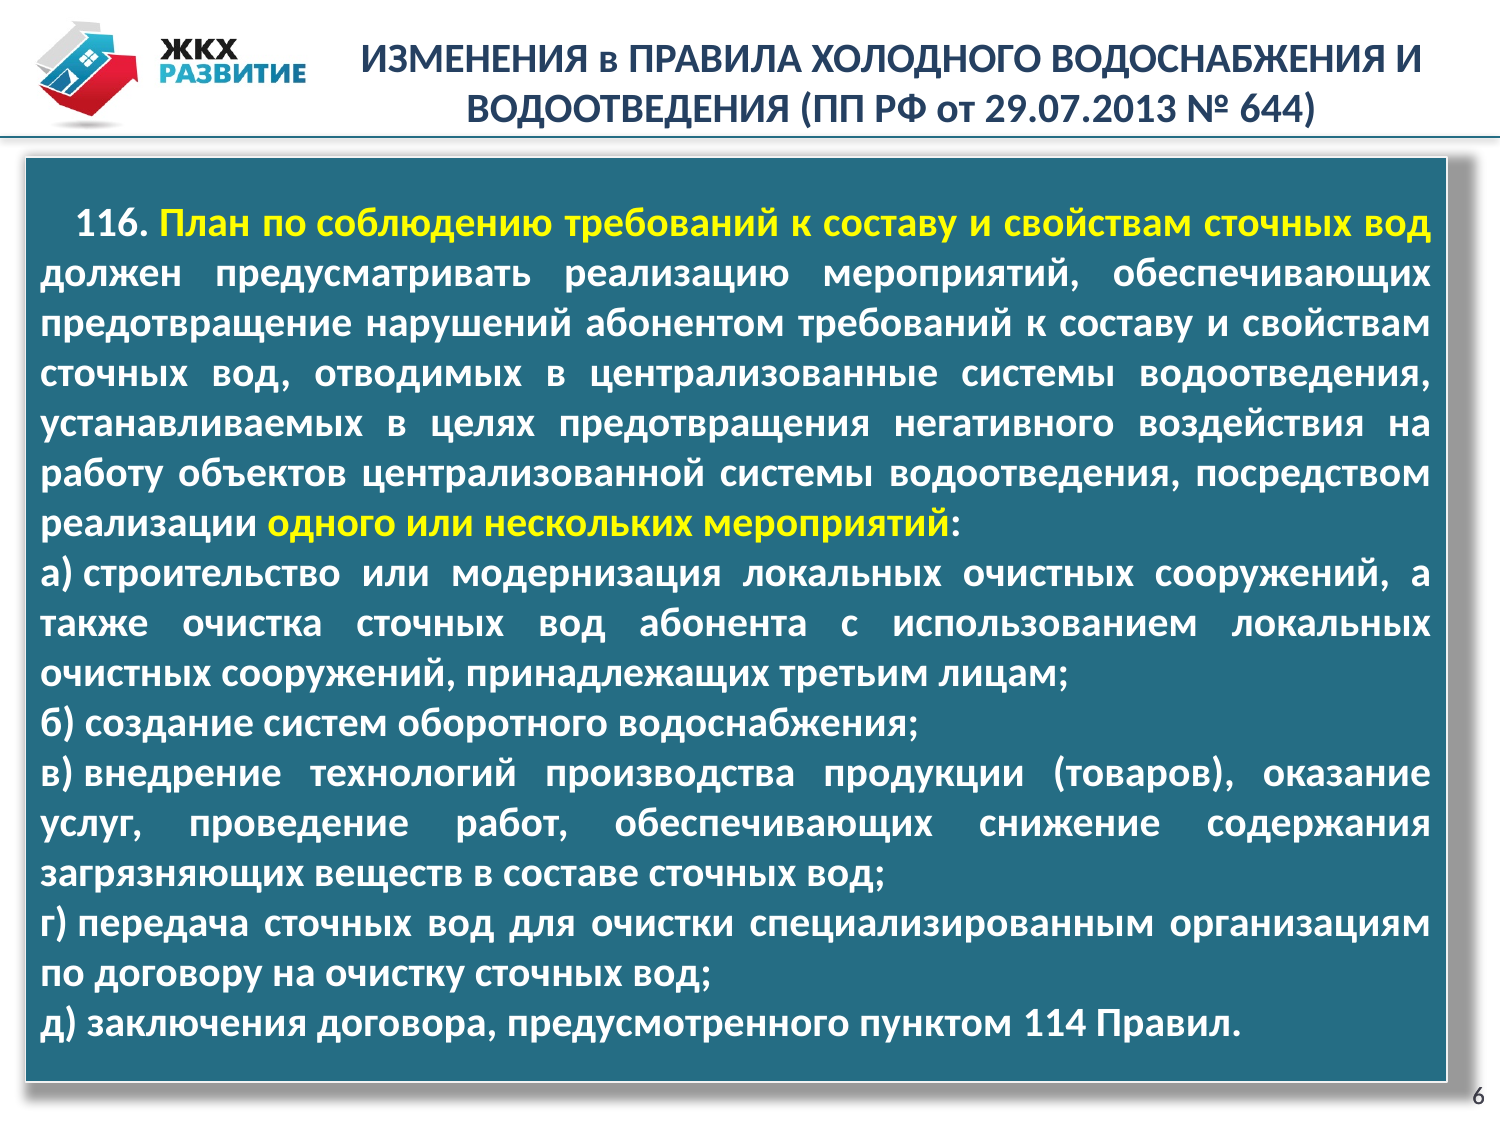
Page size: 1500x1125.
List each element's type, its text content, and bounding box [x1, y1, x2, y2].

text_box 6 [1299, 1064, 1500, 1125]
text_box 116. План по соблюдению требований к составу и свойствам сточных вод должен предусматривать реализацию мероприятий, обеспечивающих предотвращение нарушений абонентом требований к составу и свойствам сточных вод, отводимых в централизованные системы водоотведения, устанавливаемых в целях предотвращения негативного воздействия на работу объектов централизованной системы водоотведения, посредством реализации одного или нескольких мероприятий: а) строительство или модернизация локальных очистных сооружений, а также очистка сточных вод абонента с использованием локальных очистных сооружений, принадлежащих третьим лицам; б) создание систем оборотного водоснабжения; в) внедрение технологий производства продукции (товаров), оказание услуг, проведение работ, обеспечивающих снижение содержания загрязняющих веществ в составе сточных вод; г) передача сточных вод для очистки специализированным организациям по договору на очистку сточных вод; д) заключения договора, предусмотренного пунктом 114 Правил. [25, 156, 1448, 1083]
text_box [702, 368, 1404, 599]
picture [1, 5, 337, 136]
text_box ИЗМЕНЕНИЯ в ПРАВИЛА ХОЛОДНОГО ВОДОСНАБЖЕНИЯ И ВОДООТВЕДЕНИЯ (ПП РФ от 29.07.2013 № 644) [341, 23, 1471, 136]
